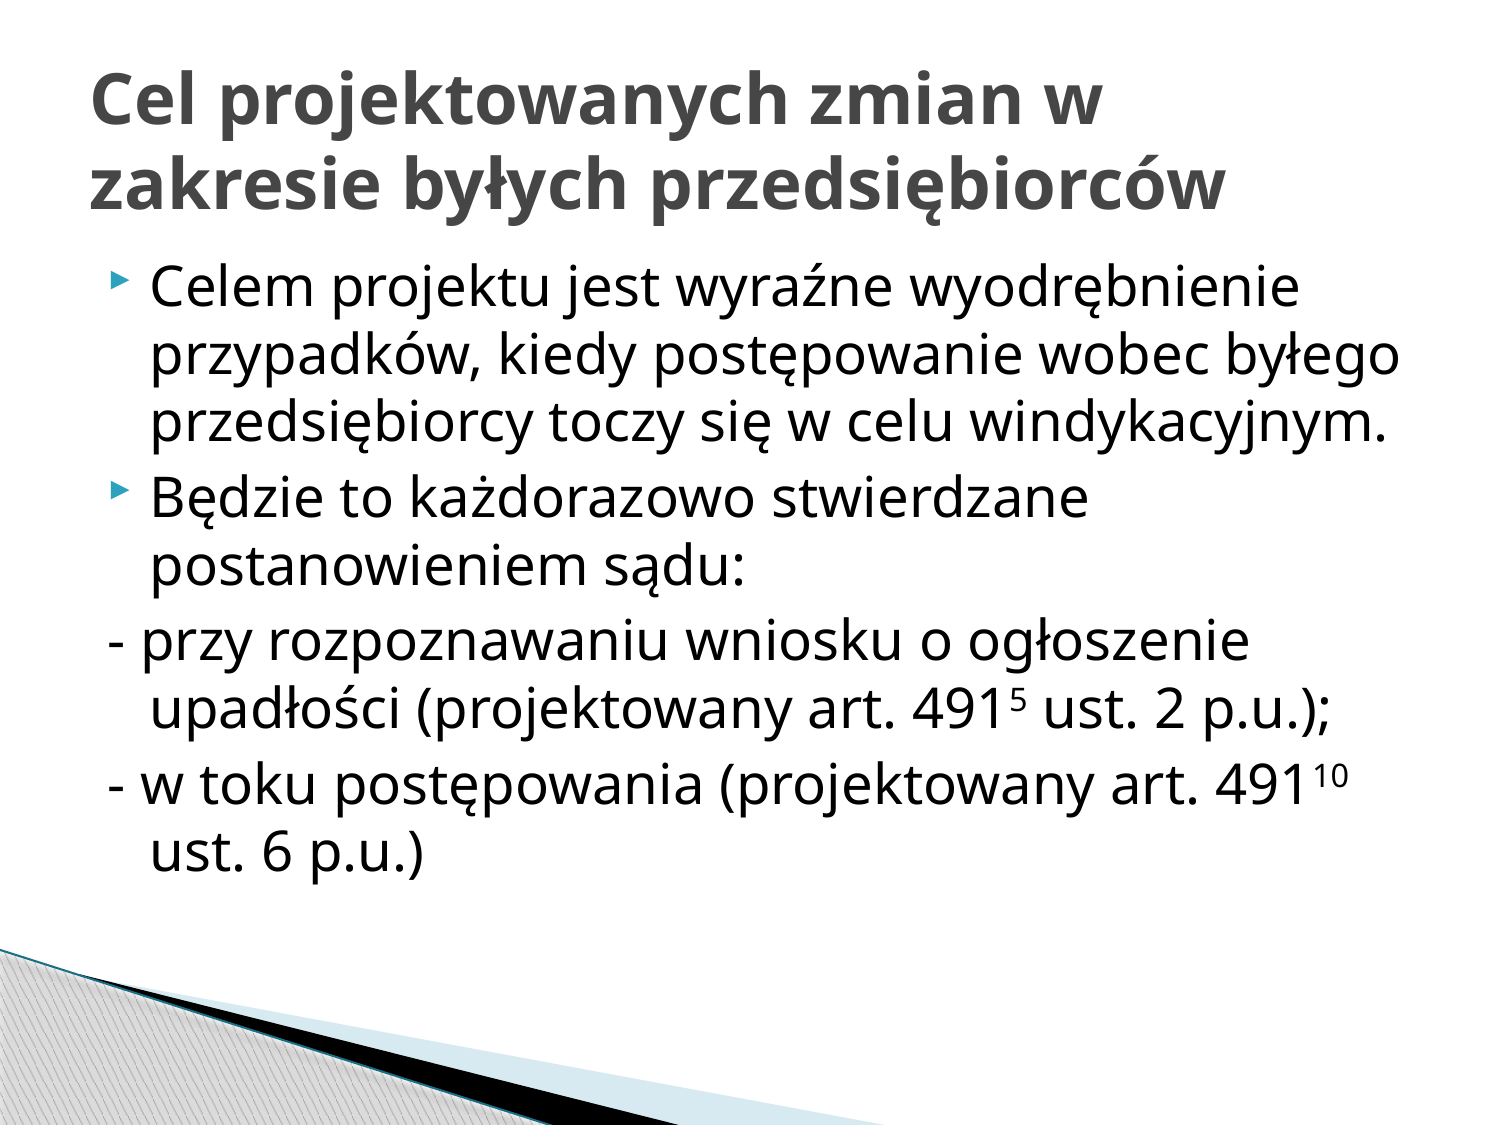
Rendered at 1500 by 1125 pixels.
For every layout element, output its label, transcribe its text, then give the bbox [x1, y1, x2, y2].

list Celem projektu jest wyraźne wyodrębnienie przypadków, kiedy postępowanie wobec byłego przedsiębiorcy toczy się w celu windykacyjnym. Będzie to każdorazowo stwierdzane postanowieniem sądu: - przy rozpoznawaniu wniosku o ogłoszenie upadłości (projektowany art. 4915 ust. 2 p.u.); - w toku postępowania (projektowany art. 49110 ust. 6 p.u.) [75, 243, 1425, 986]
title Cel projektowanych zmian w zakresie byłych przedsiębiorców [75, 45, 1425, 233]
